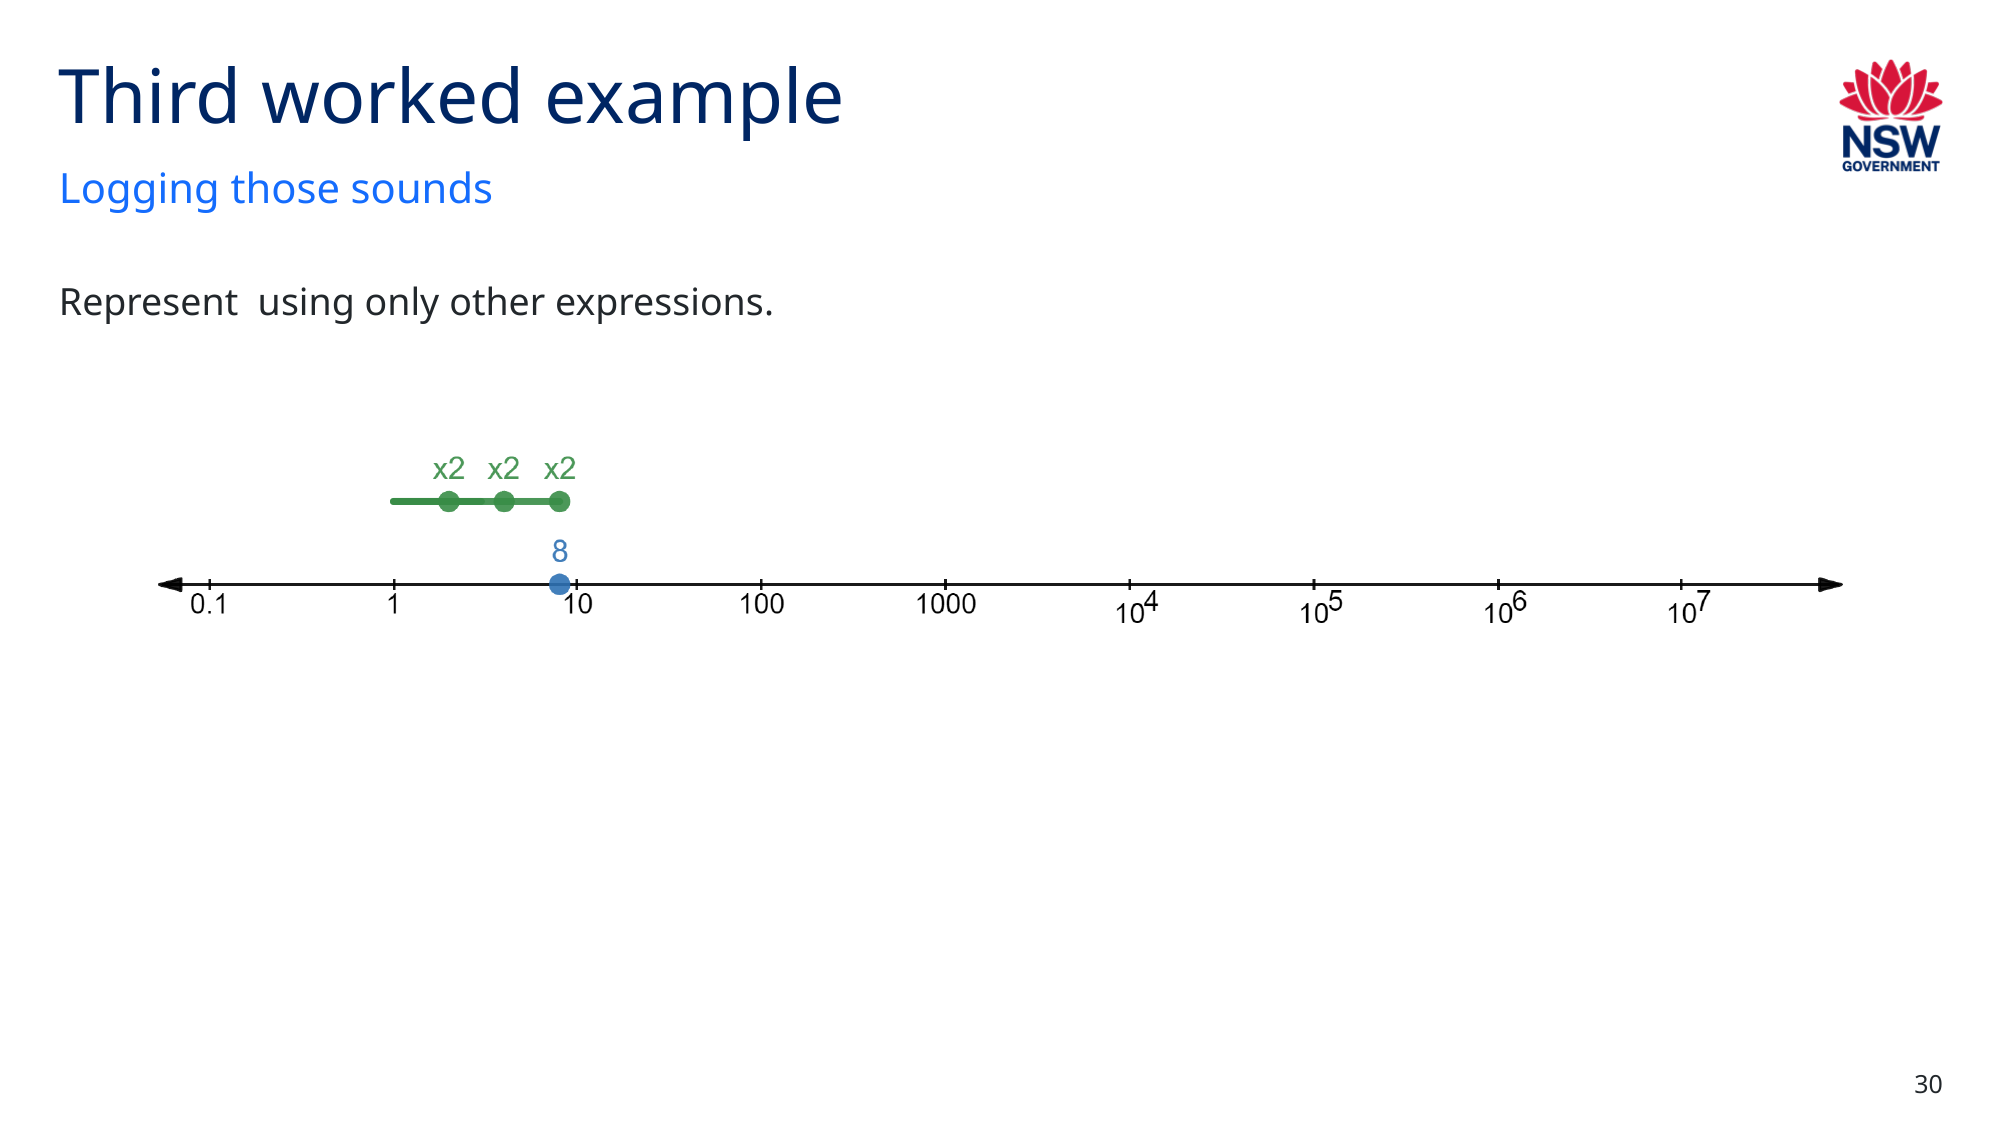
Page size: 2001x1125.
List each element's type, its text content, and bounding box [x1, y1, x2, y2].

title Third worked example [59, 59, 1713, 149]
slide_number 30 [1824, 1068, 1943, 1099]
picture [1839, 59, 1943, 172]
list Logging those sounds [59, 161, 1713, 212]
picture [156, 423, 1844, 692]
